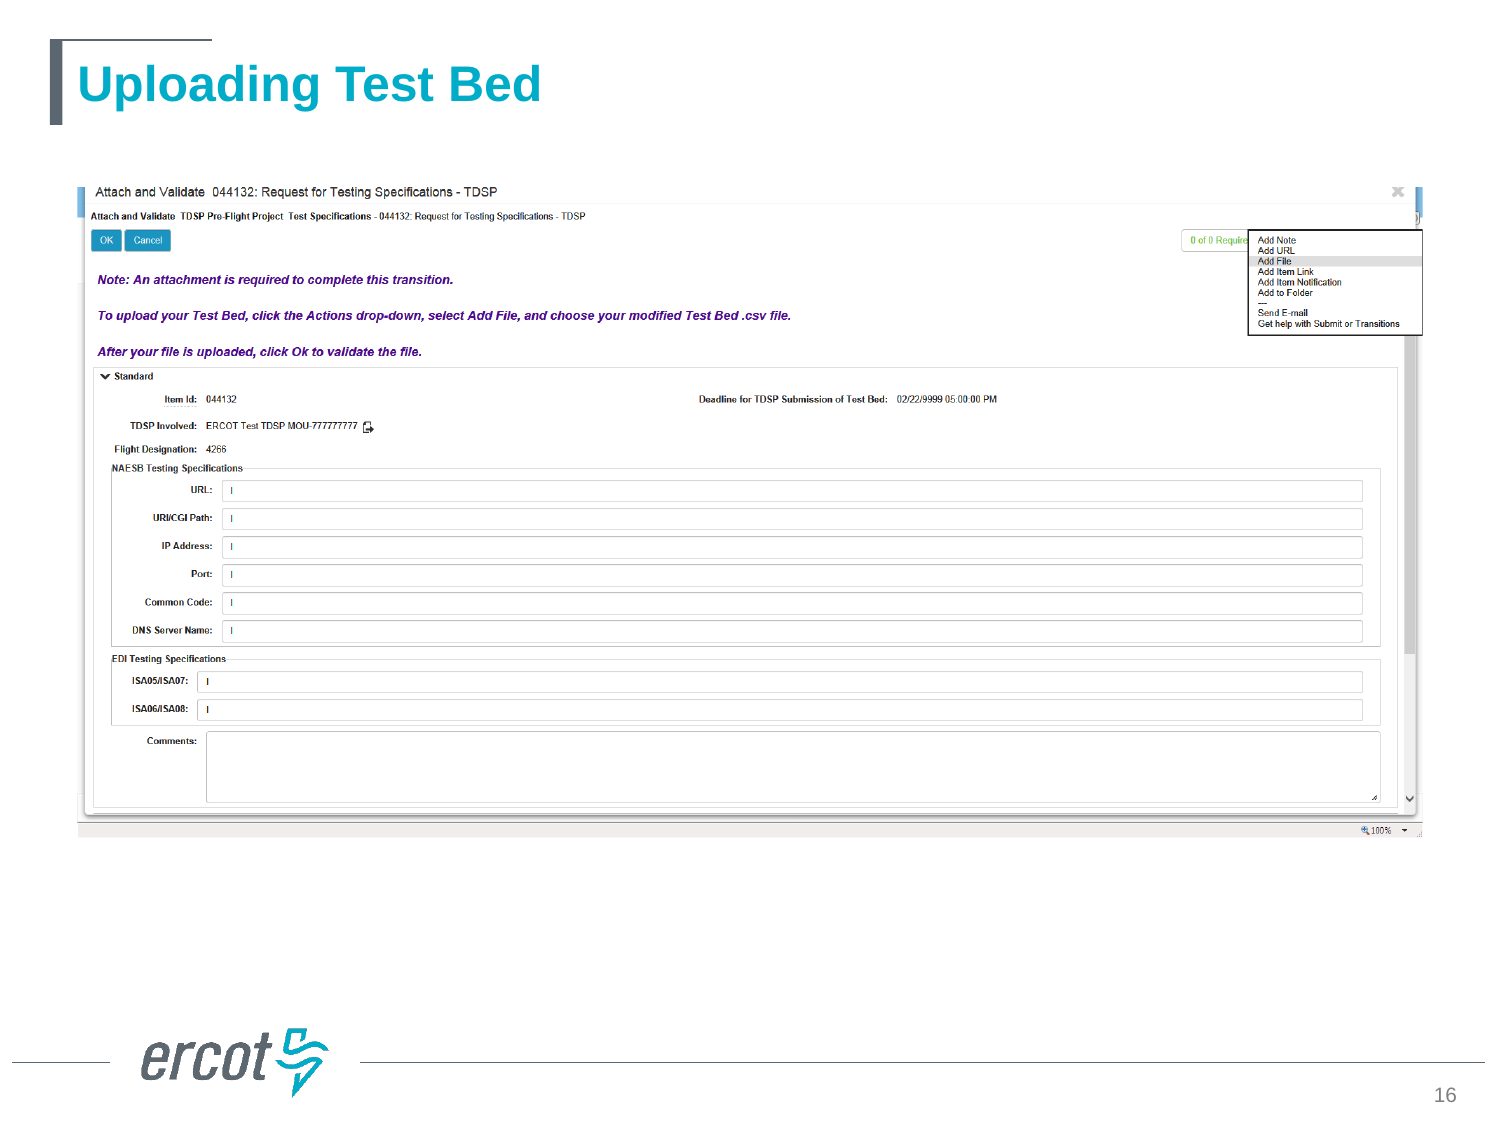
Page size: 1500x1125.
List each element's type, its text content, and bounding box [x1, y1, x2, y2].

picture [76, 187, 1423, 838]
title Uploading Test Bed [62, 43, 1450, 232]
picture [137, 1024, 332, 1100]
list [62, 174, 1425, 846]
